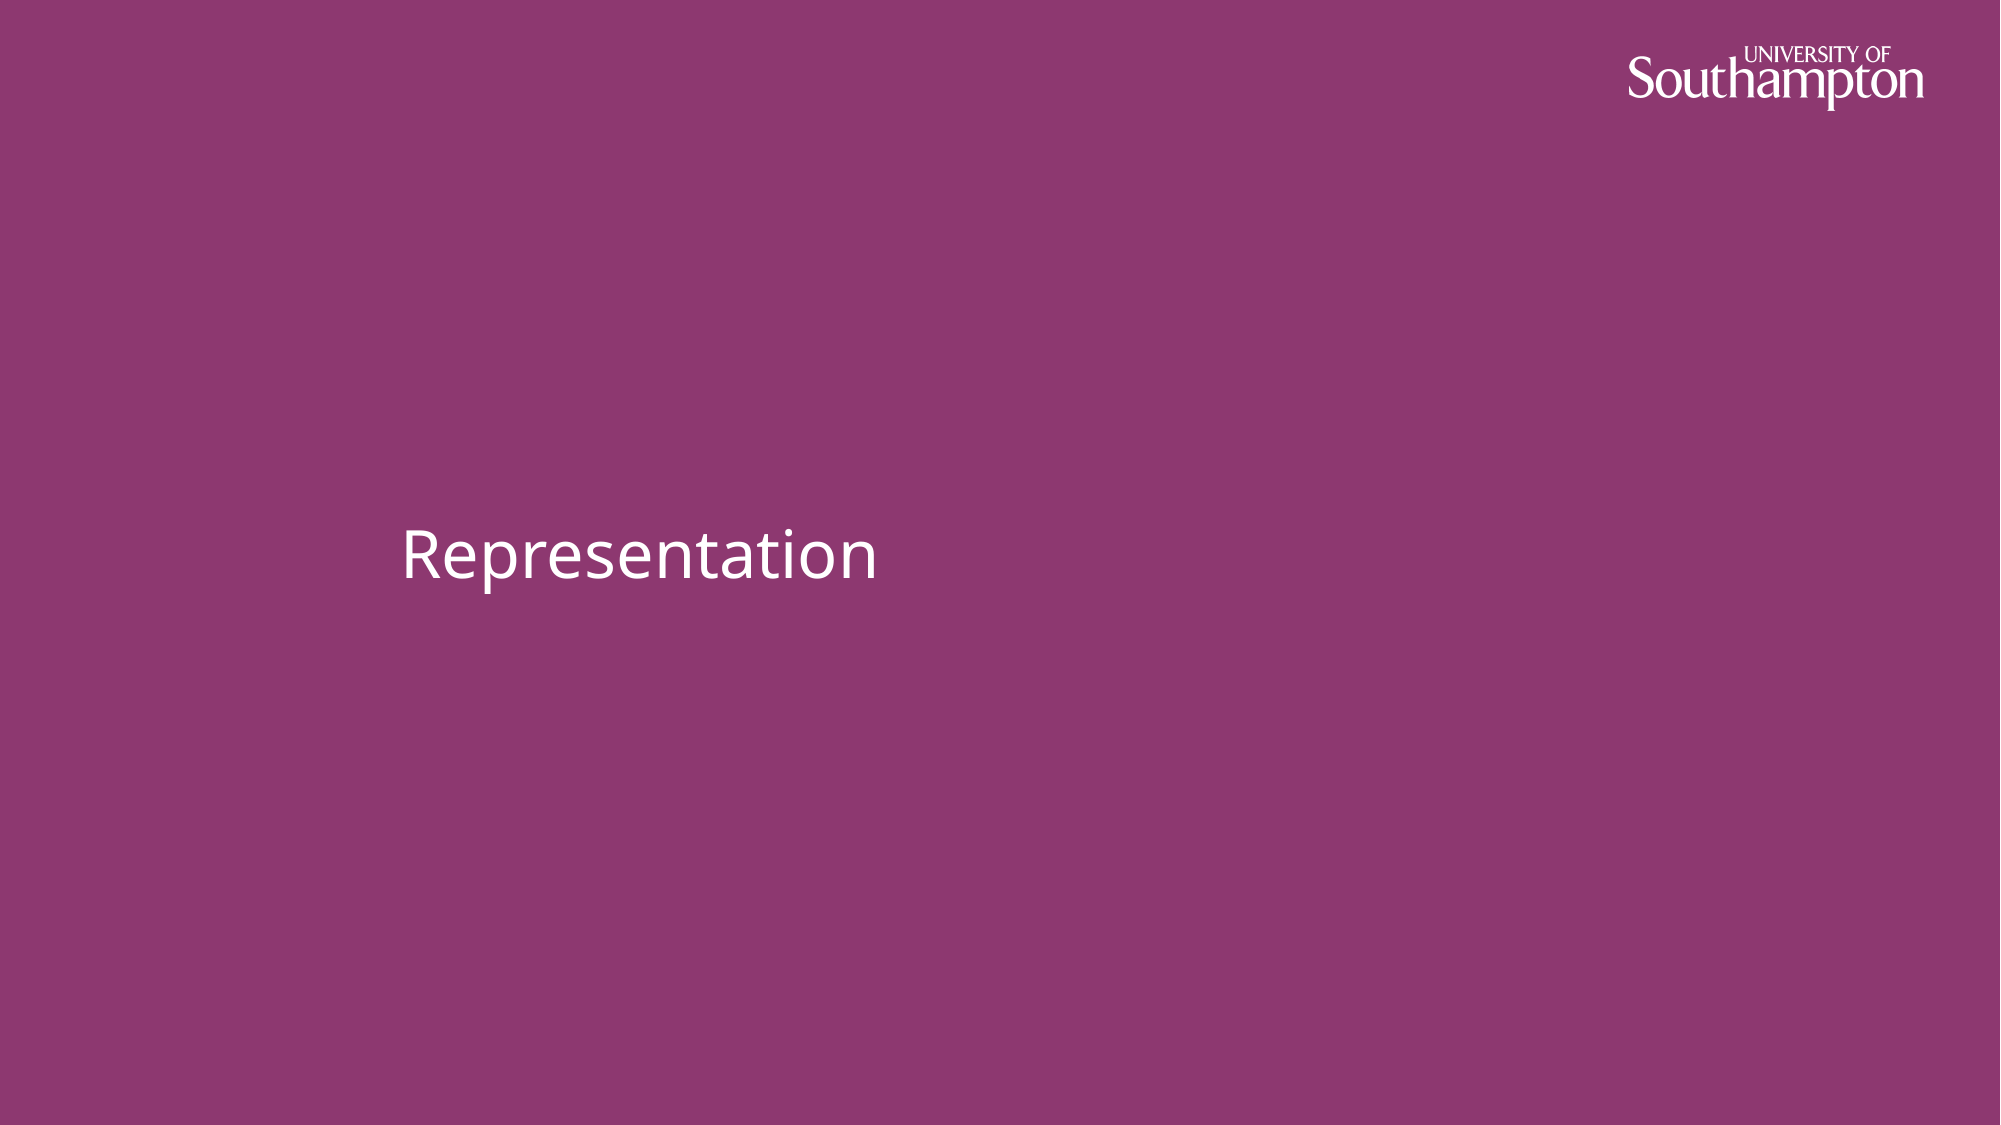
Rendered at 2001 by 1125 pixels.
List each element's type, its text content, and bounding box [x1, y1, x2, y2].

picture [1629, 46, 1924, 111]
title Representation [385, 350, 1615, 764]
